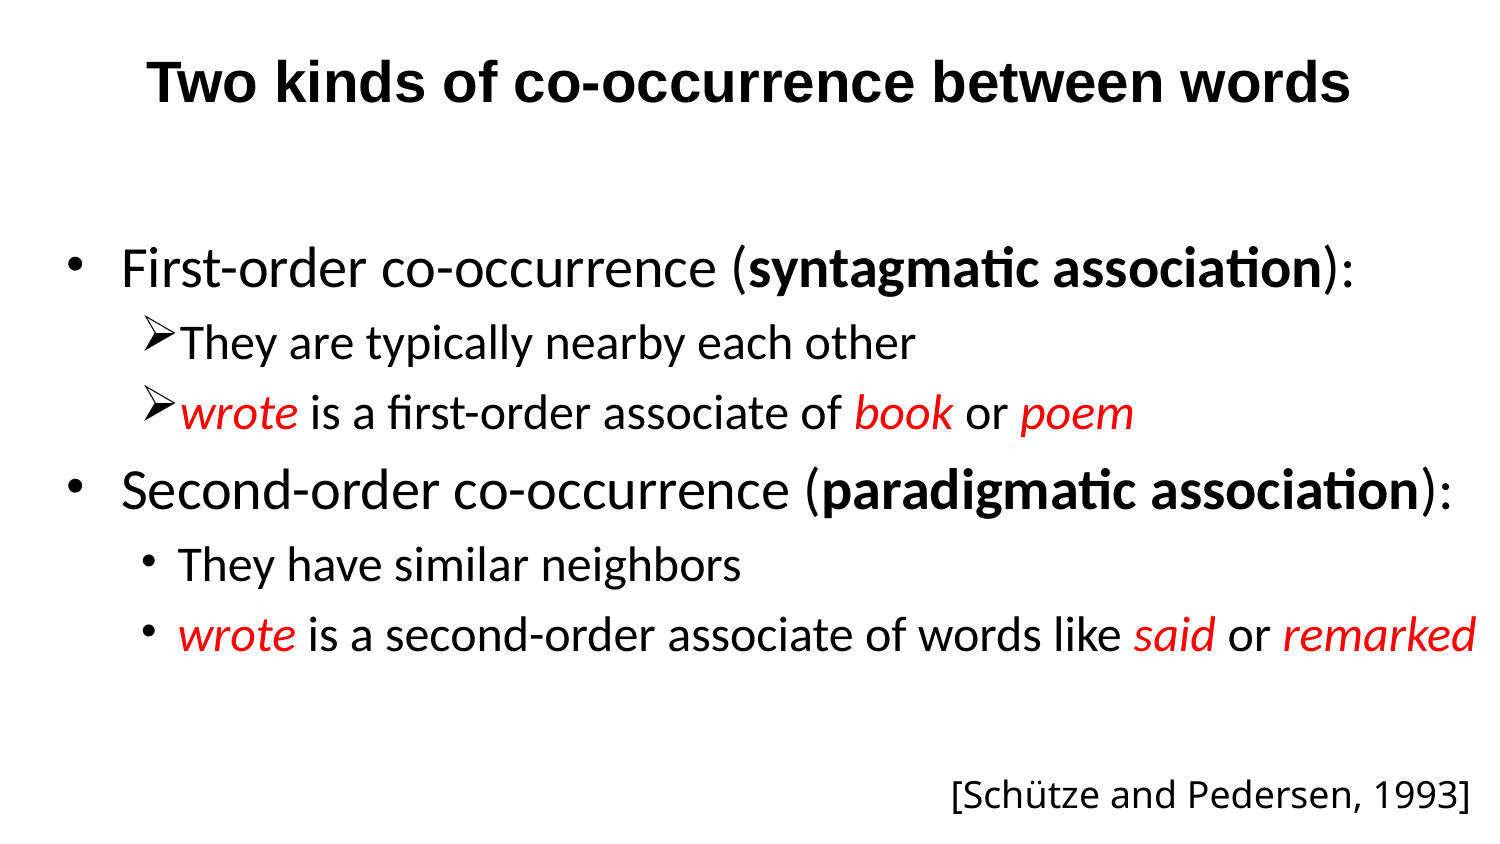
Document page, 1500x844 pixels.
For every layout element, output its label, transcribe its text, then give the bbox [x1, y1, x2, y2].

list First-order co-occurrence (syntagmatic association): They are typically nearby each other wrote is a first-order associate of book or poem Second-order co-occurrence (paradigmatic association): They have similar neighbors wrote is a second-order associate of words like said or remarked [50, 221, 1500, 829]
title Two kinds of co-occurrence between words [62, 34, 1438, 122]
text_box [Schütze and Pedersen, 1993] [935, 763, 1487, 824]
